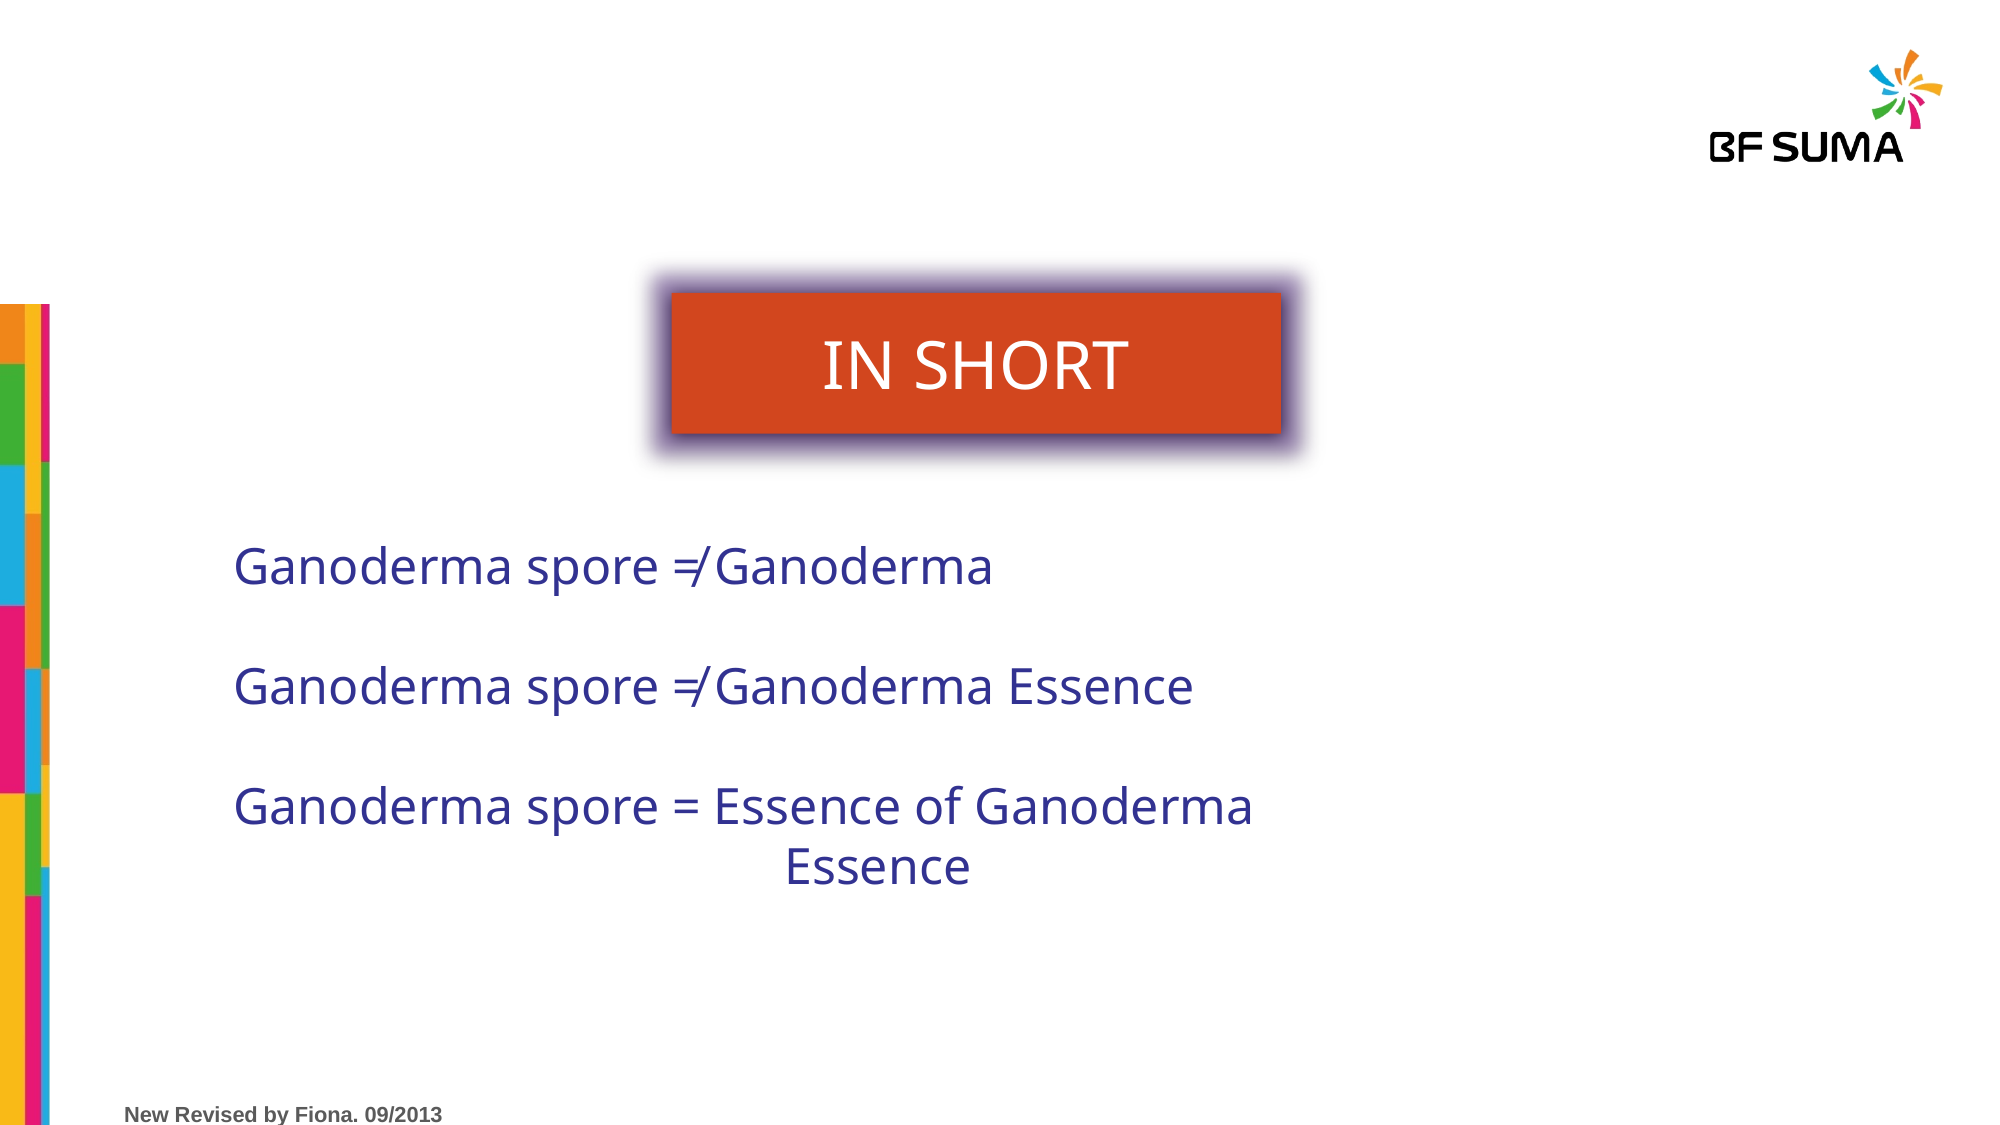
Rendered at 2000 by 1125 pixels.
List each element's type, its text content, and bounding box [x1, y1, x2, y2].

picture [1654, 37, 1977, 196]
text_box IN SHORT [670, 291, 1283, 436]
picture [0, 304, 50, 1125]
text_box Ganoderma spore ≠ Ganoderma Ganoderma spore ≠ Ganoderma Essence Ganoderma spore = Essence of Ganoderma Essence [218, 527, 1891, 903]
